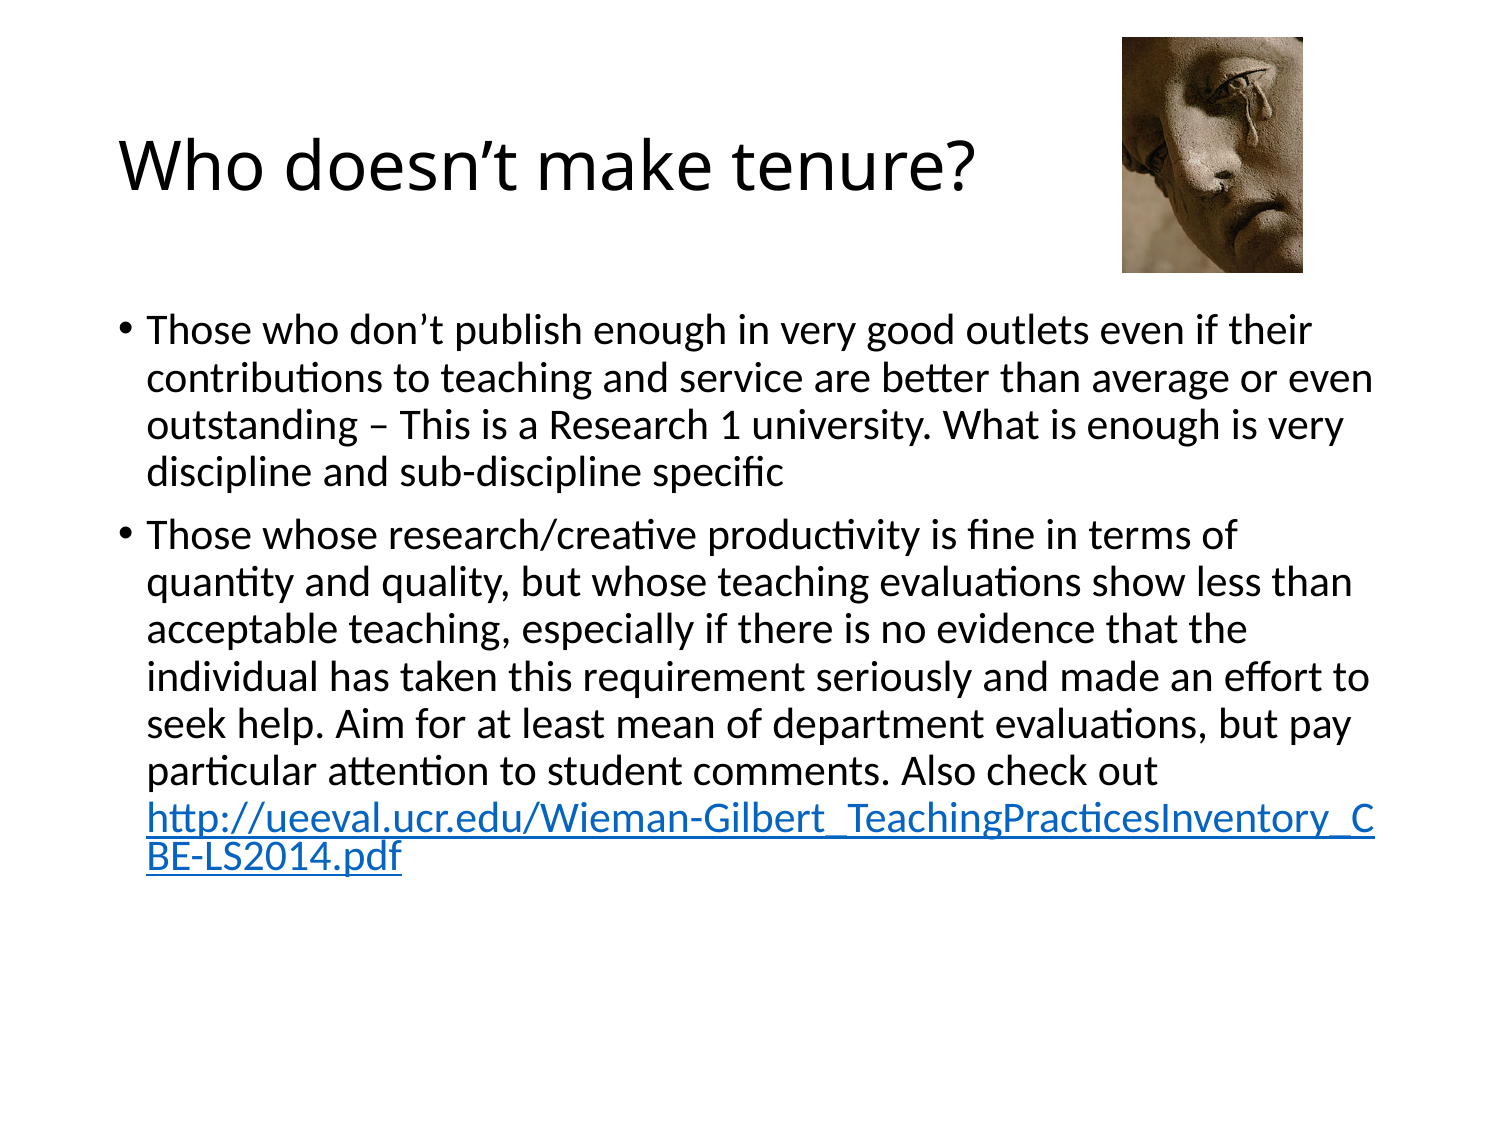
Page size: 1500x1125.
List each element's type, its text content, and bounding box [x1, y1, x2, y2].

title Who doesn’t make tenure? [103, 59, 1397, 278]
list Those who don’t publish enough in very good outlets even if their contributions to teaching and service are better than average or even outstanding – This is a Research 1 university. What is enough is very discipline and sub-discipline specific Those whose research/creative productivity is fine in terms of quantity and quality, but whose teaching evaluations show less than acceptable teaching, especially if there is no evidence that the individual has taken this requirement seriously and made an effort to seek help. Aim for at least mean of department evaluations, but pay particular attention to student comments. Also check out http://ueeval.ucr.edu/Wieman-Gilbert_TeachingPracticesInventory_CBE-LS2014.pdf [103, 299, 1397, 1014]
picture [1122, 37, 1303, 273]
